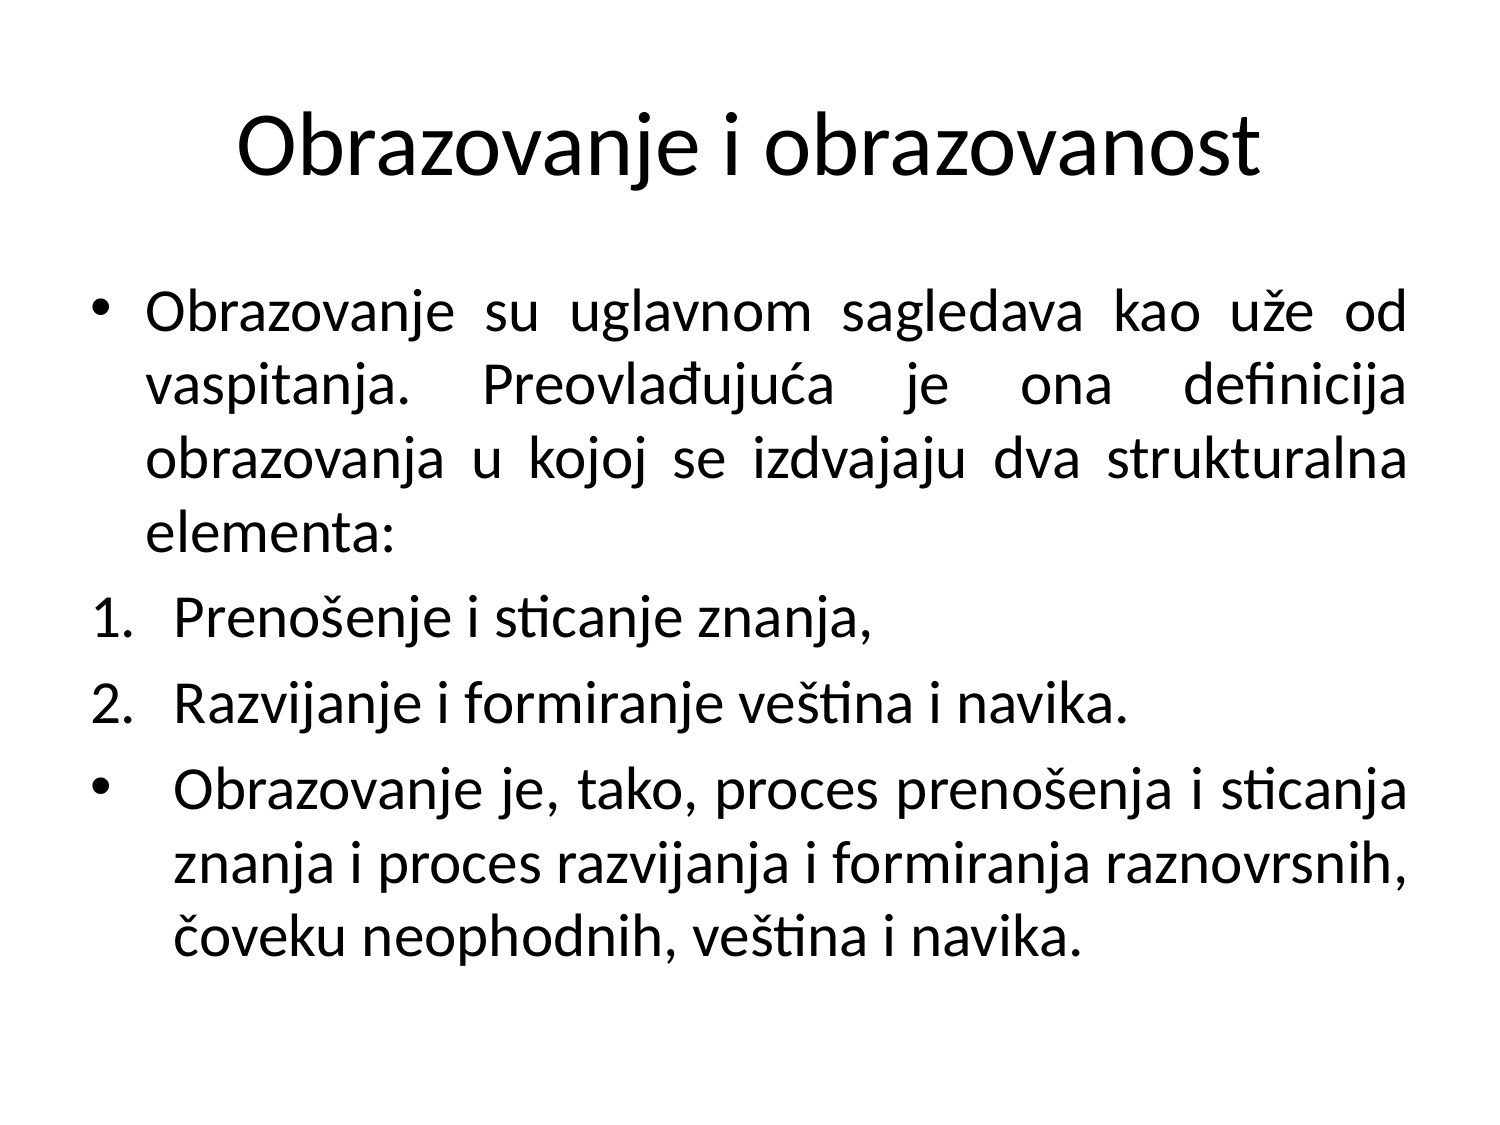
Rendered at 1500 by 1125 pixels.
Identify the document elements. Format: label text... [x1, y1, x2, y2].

list Obrazovanje su uglavnom sagledava kao uže od vaspitanja. Preovlađujuća je ona definicija obrazovanja u kojoj se izdvajaju dva strukturalna elementa: Prenošenje i sticanje znanja, Razvijanje i formiranje veština i navika. Obrazovanje je, tako, proces prenošenja i sticanja znanja i proces razvijanja i formiranja raznovrsnih, čoveku neophodnih, veština i navika. [75, 262, 1425, 1005]
title Obrazovanje i obrazovanost [75, 45, 1425, 233]
